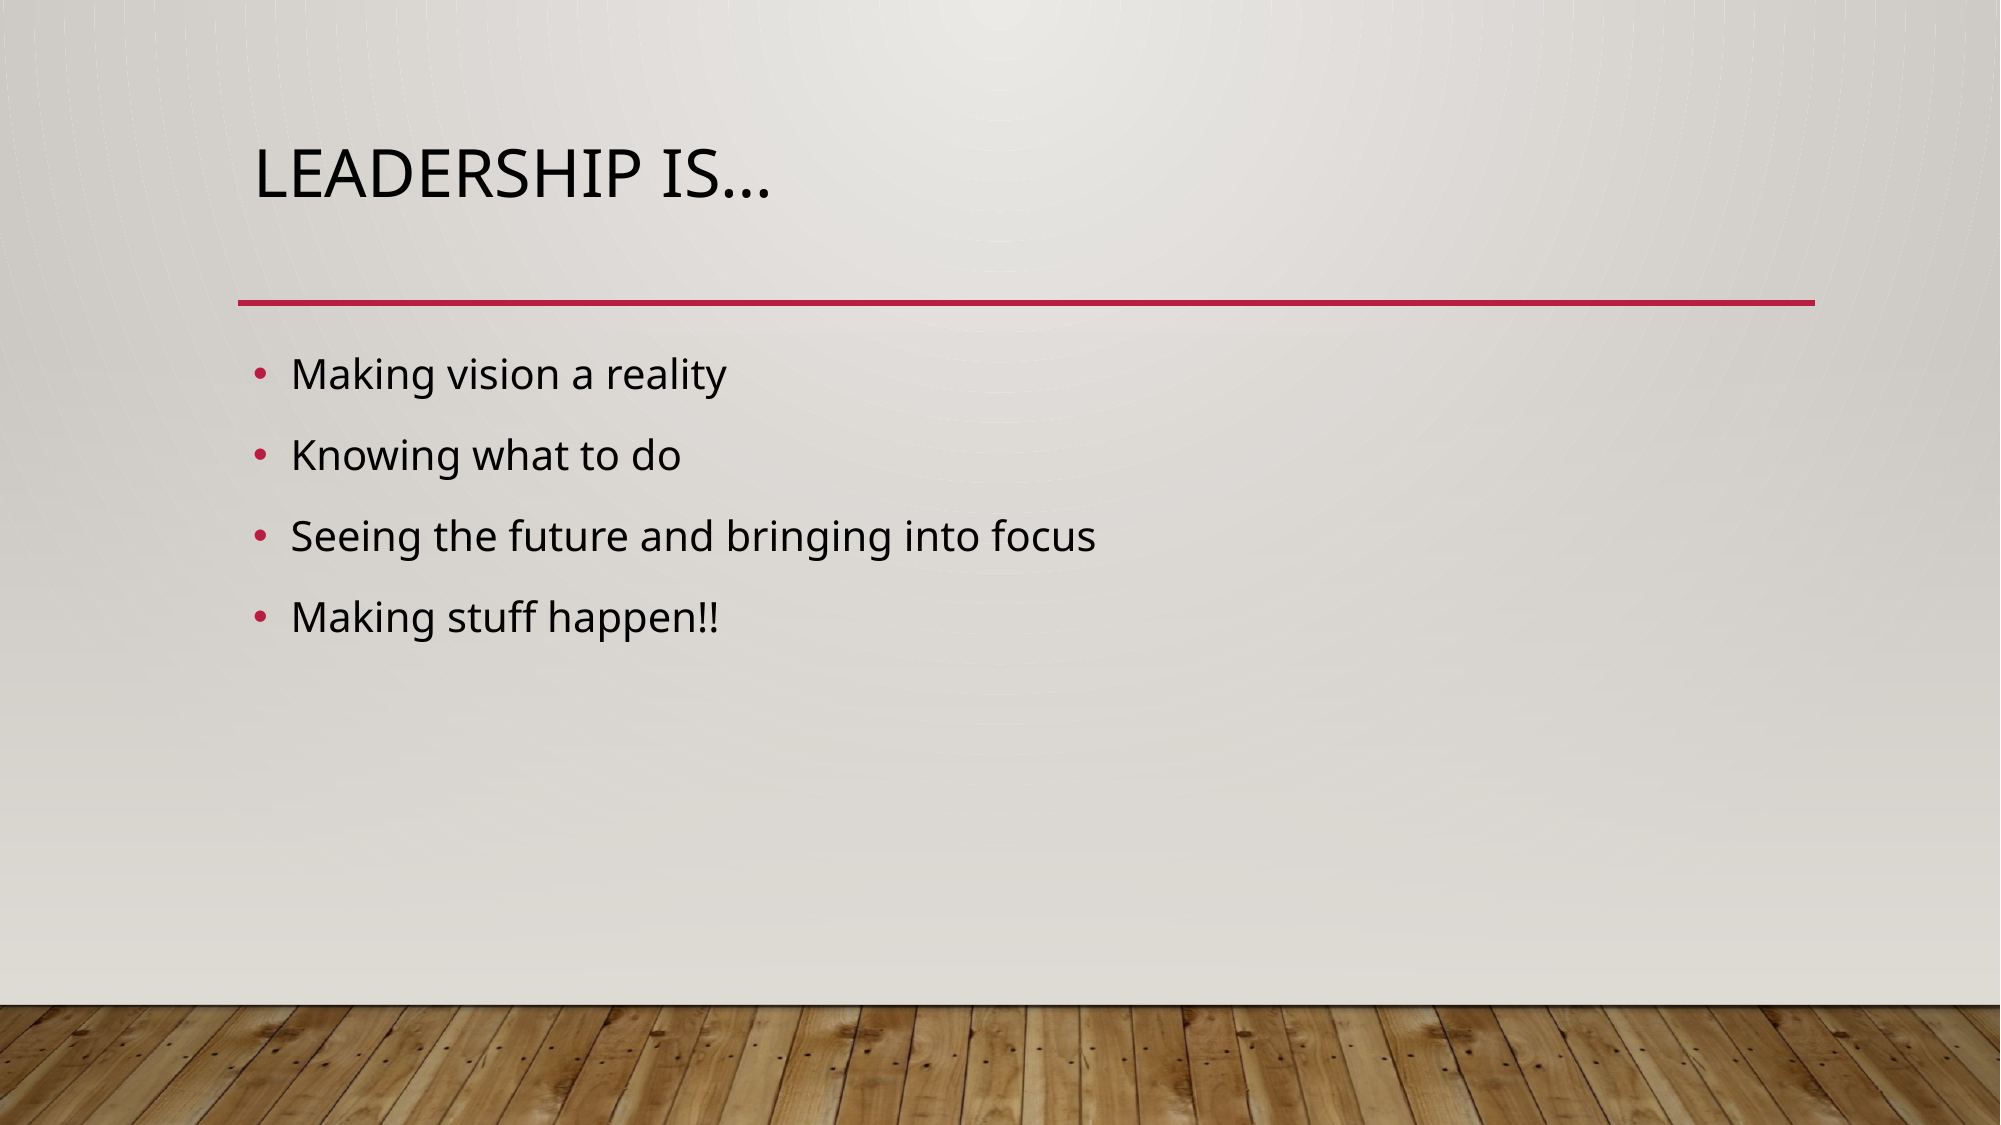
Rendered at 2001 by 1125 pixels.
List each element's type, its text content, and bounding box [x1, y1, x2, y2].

list Making vision a reality Knowing what to do Seeing the future and bringing into focus Making stuff happen!! [238, 330, 1814, 897]
title Leadership is… [238, 131, 1814, 305]
picture [0, 1005, 2000, 1125]
